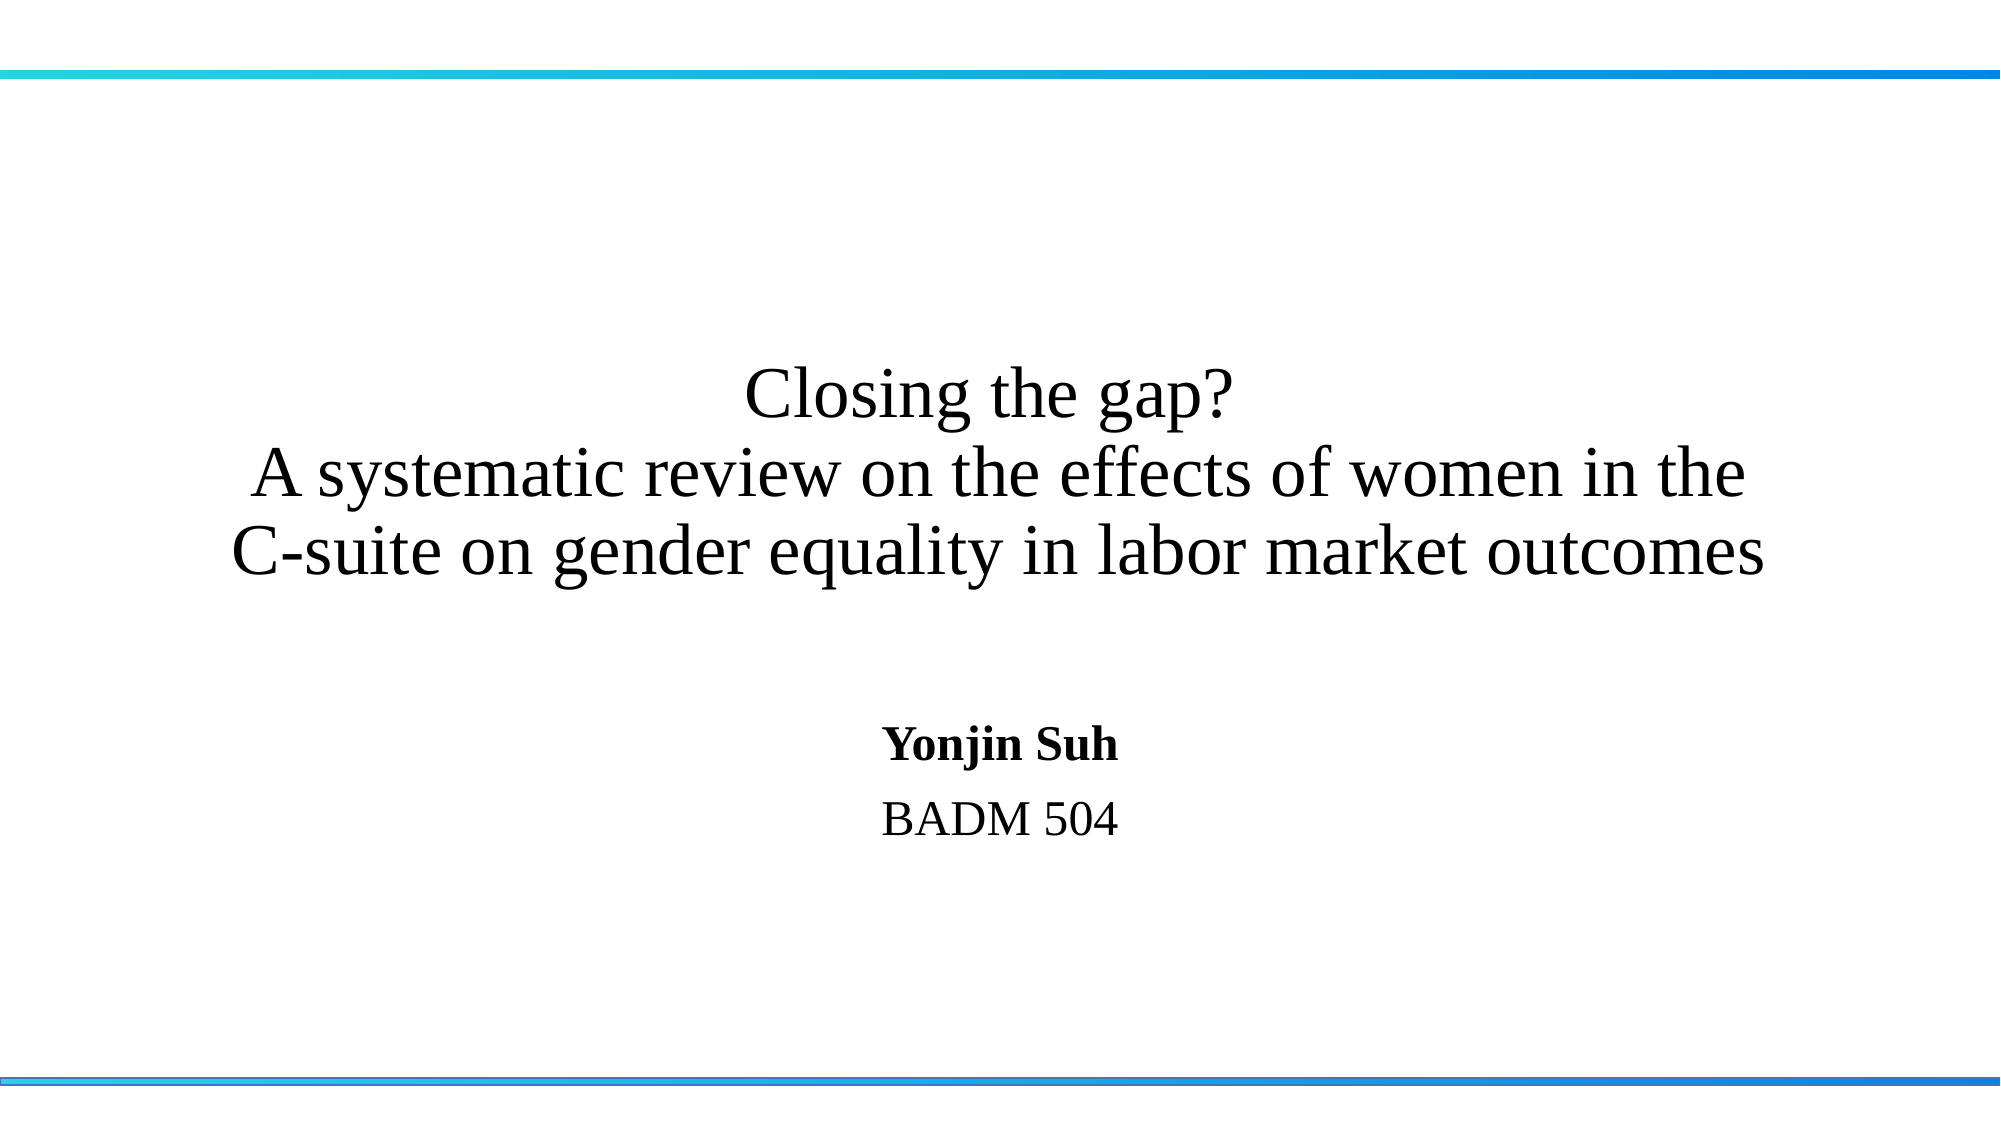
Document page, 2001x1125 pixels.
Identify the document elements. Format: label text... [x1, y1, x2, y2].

subtitle Yonjin Suh BADM 504 [249, 709, 1750, 982]
title Closing the gap? A systematic review on the effects of women in the C-suite on gender equality in labor market outcomes [215, 184, 1784, 598]
